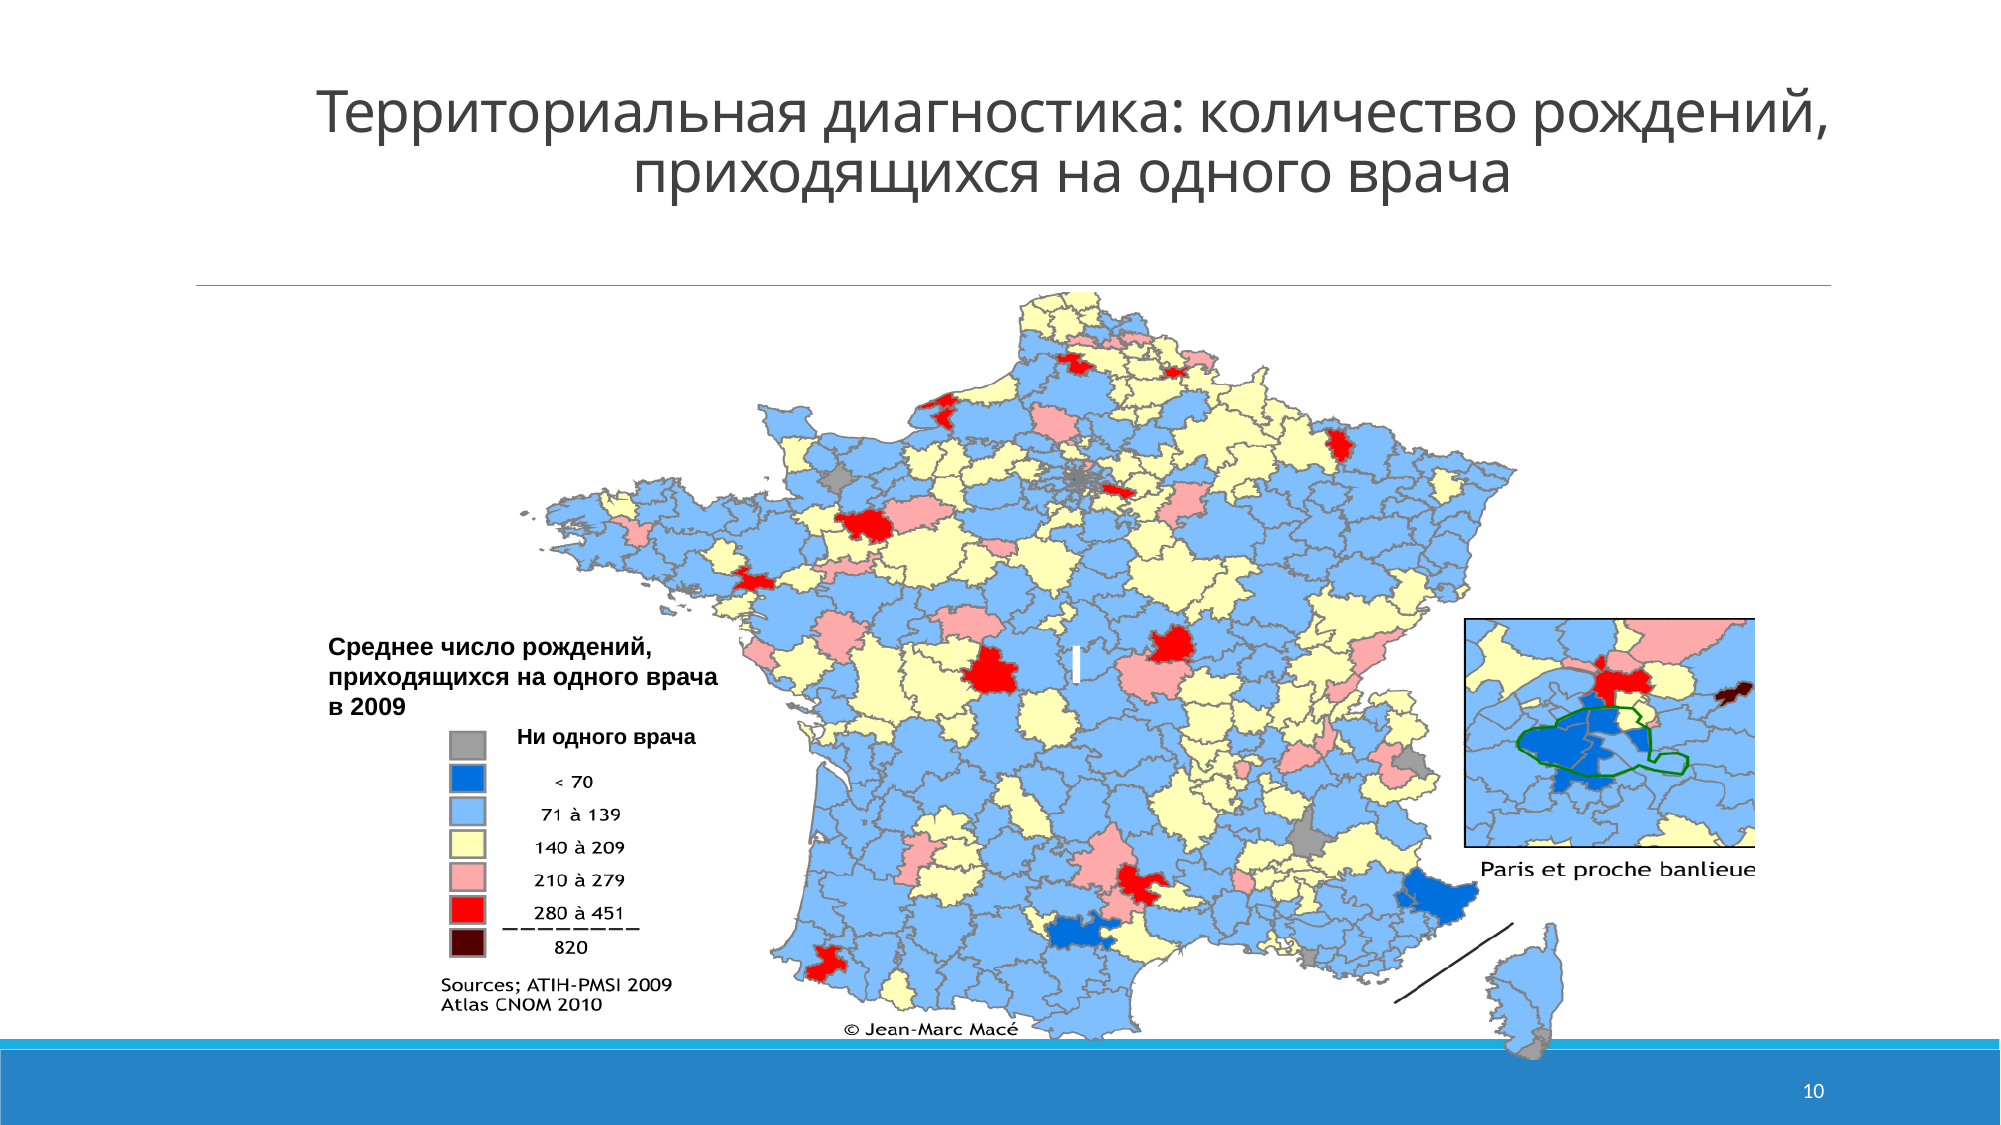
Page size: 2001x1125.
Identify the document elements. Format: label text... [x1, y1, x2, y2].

slide_number 10 [1624, 1059, 1840, 1120]
text_box Среднее число рождений, приходящихся на одного врача в 2009 [313, 622, 402, 728]
picture [404, 291, 1756, 1061]
title Территориальная диагностика: количество рождений, приходящихся на одного врача [180, 0, 1966, 212]
